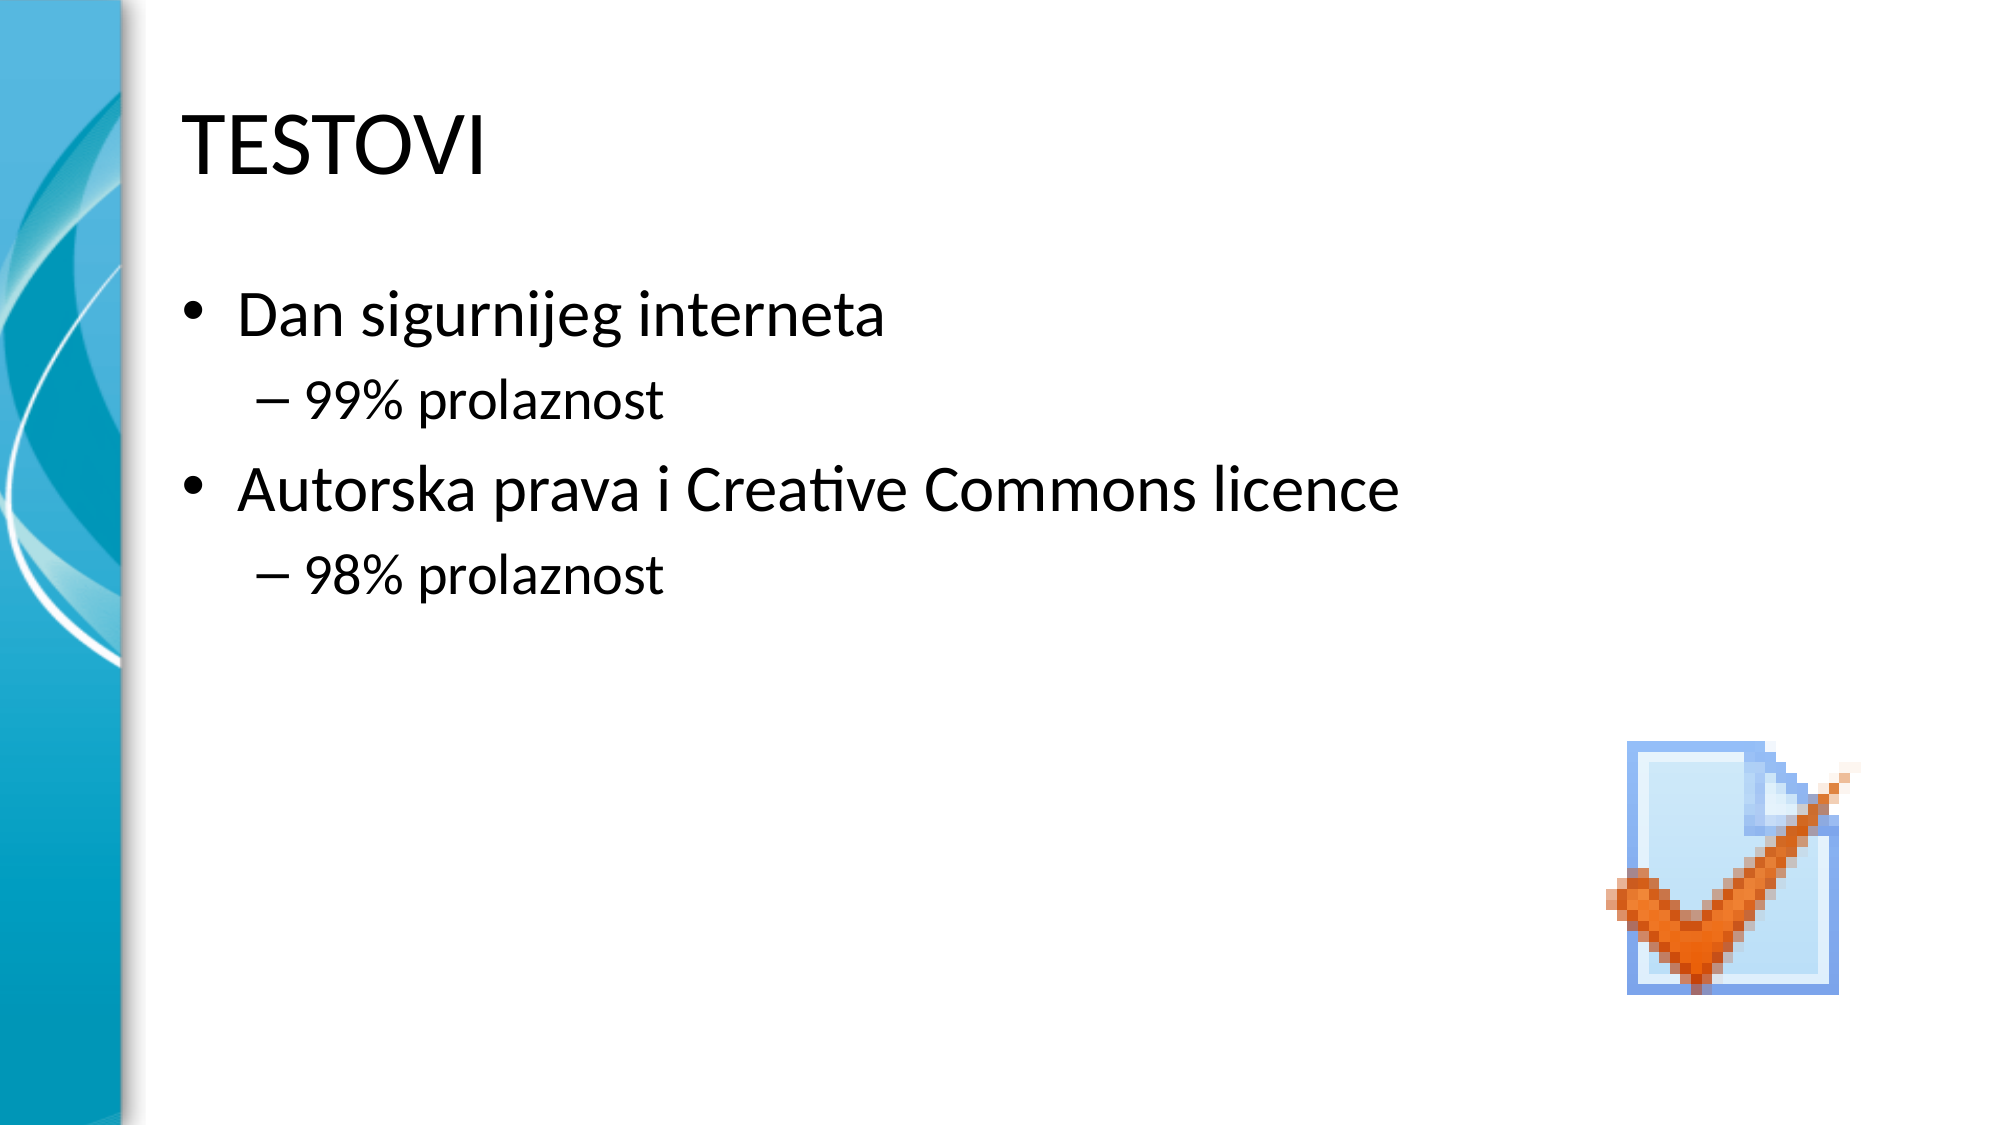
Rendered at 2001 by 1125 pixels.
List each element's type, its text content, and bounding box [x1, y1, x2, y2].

picture [0, 0, 146, 1125]
title TESTOVI [166, 44, 1934, 232]
picture [1543, 677, 1910, 1049]
list Dan sigurnijeg interneta 99% prolaznost Autorska prava i Creative Commons licence 98% prolaznost [166, 261, 1934, 967]
